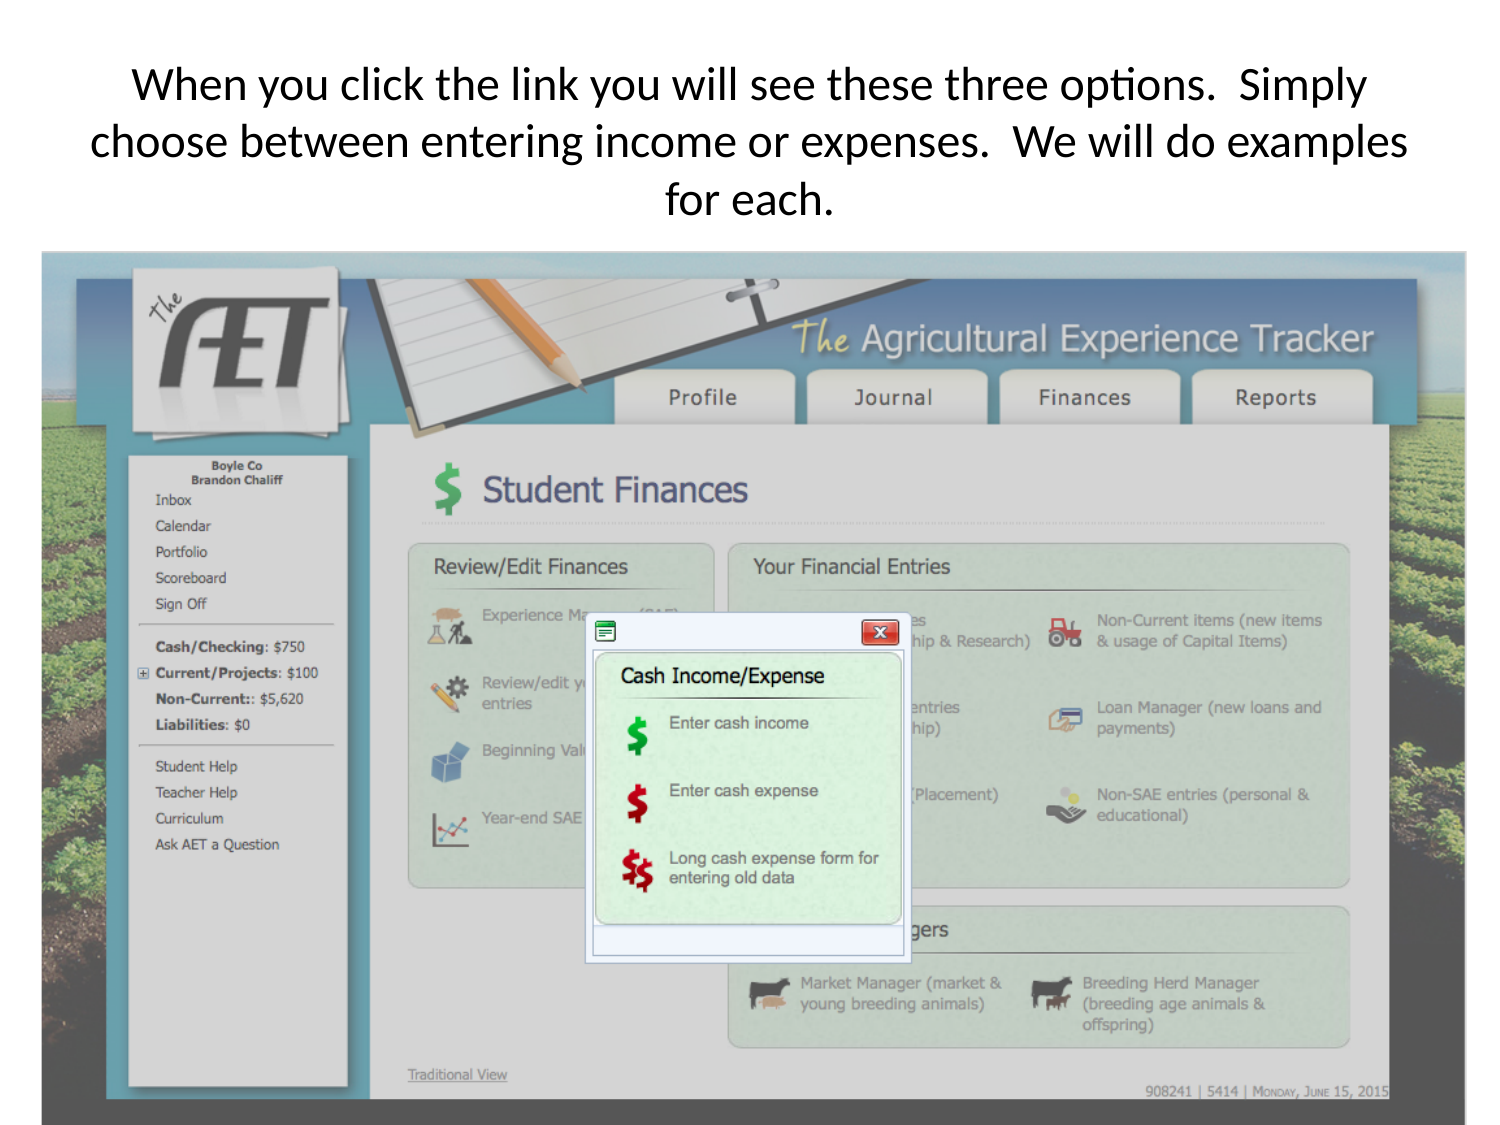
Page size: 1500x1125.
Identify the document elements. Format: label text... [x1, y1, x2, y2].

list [41, 250, 1467, 1125]
title When you click the link you will see these three options. Simply choose between entering income or expenses. We will do examples for each. [75, 45, 1425, 233]
